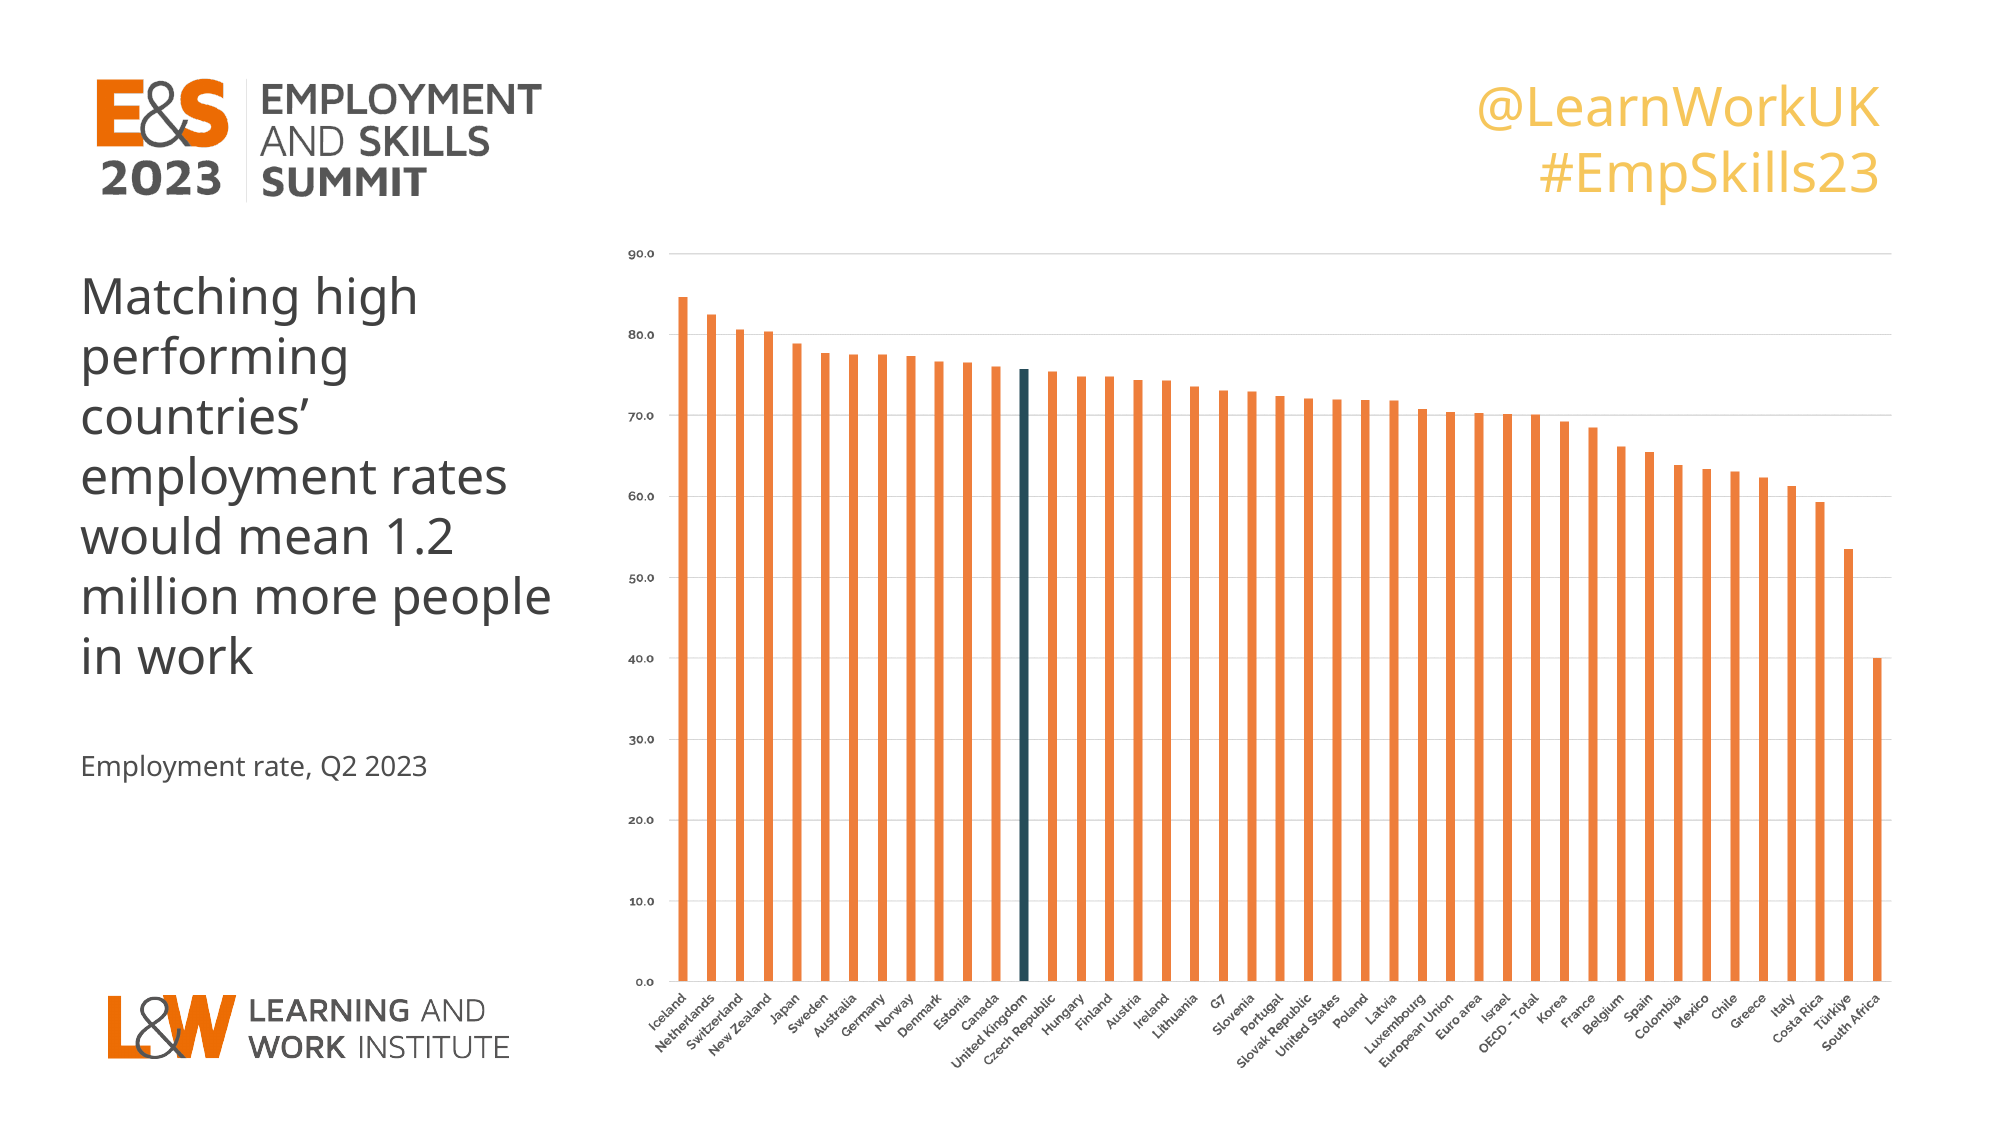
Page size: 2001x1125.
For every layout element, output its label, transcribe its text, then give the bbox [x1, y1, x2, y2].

text_box @LearnWorkUK #EmpSkills23 [1463, 71, 1882, 204]
text_box Employment rate, Q2 2023 [65, 741, 576, 790]
text_box [41, 51, 576, 224]
picture [108, 995, 509, 1060]
picture [620, 240, 1904, 1079]
text_box Matching high performing countries’ employment rates would mean 1.2 million more people in work [65, 257, 576, 692]
